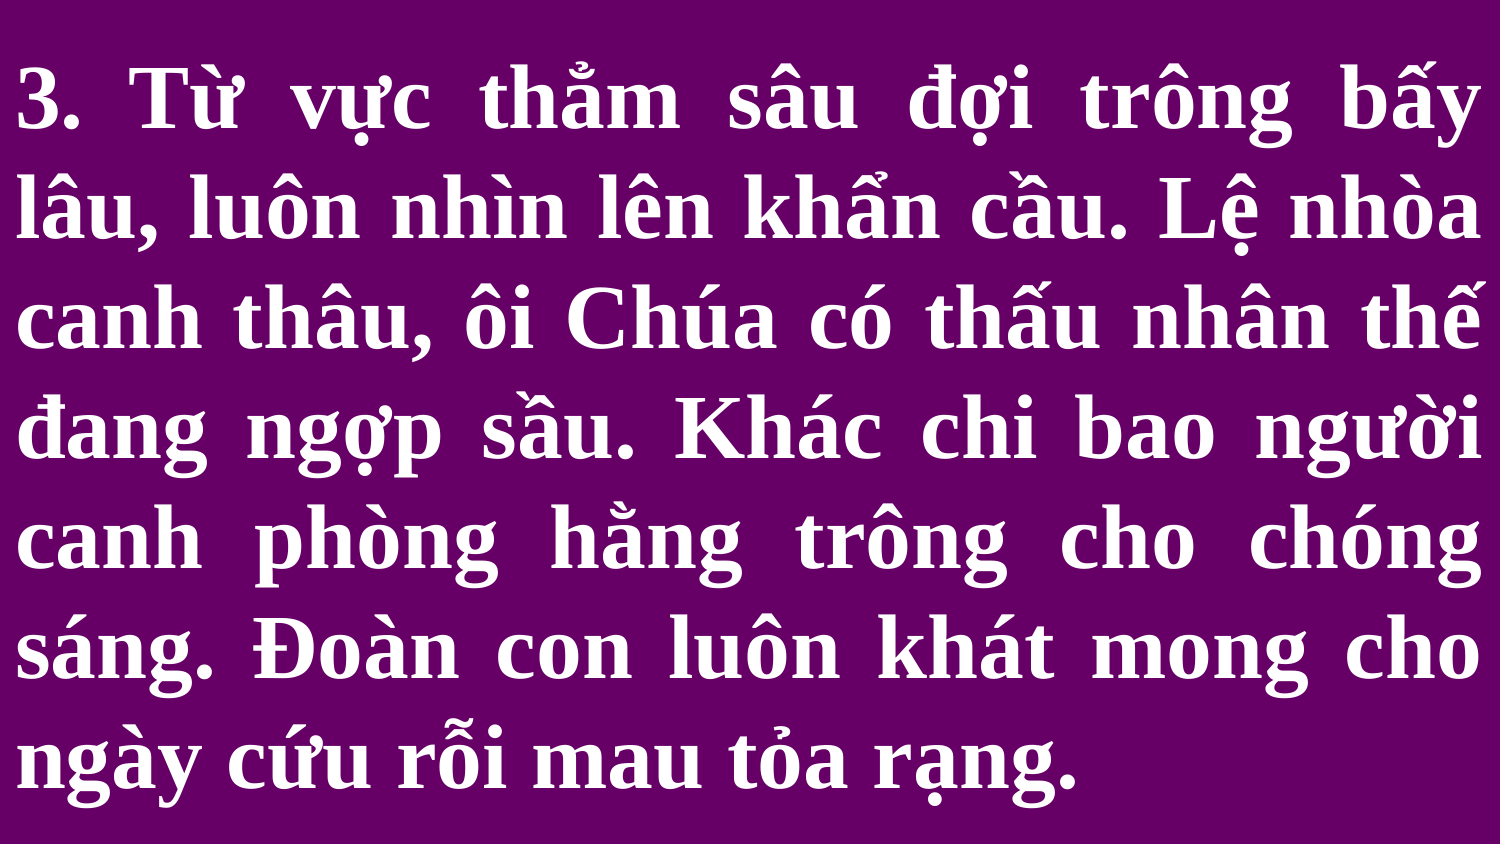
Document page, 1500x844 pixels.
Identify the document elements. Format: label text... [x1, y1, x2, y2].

title 3. Từ vực thẳm sâu đợi trông bấy lâu, luôn nhìn lên khẩn cầu. Lệ nhòa canh thâu, ôi Chúa có thấu nhân thế đang ngợp sầu. Khác chi bao người canh phòng hằng trông cho chóng sáng. Đoàn con luôn khát mong cho ngày cứu rỗi mau tỏa rạng. [0, 0, 1500, 844]
